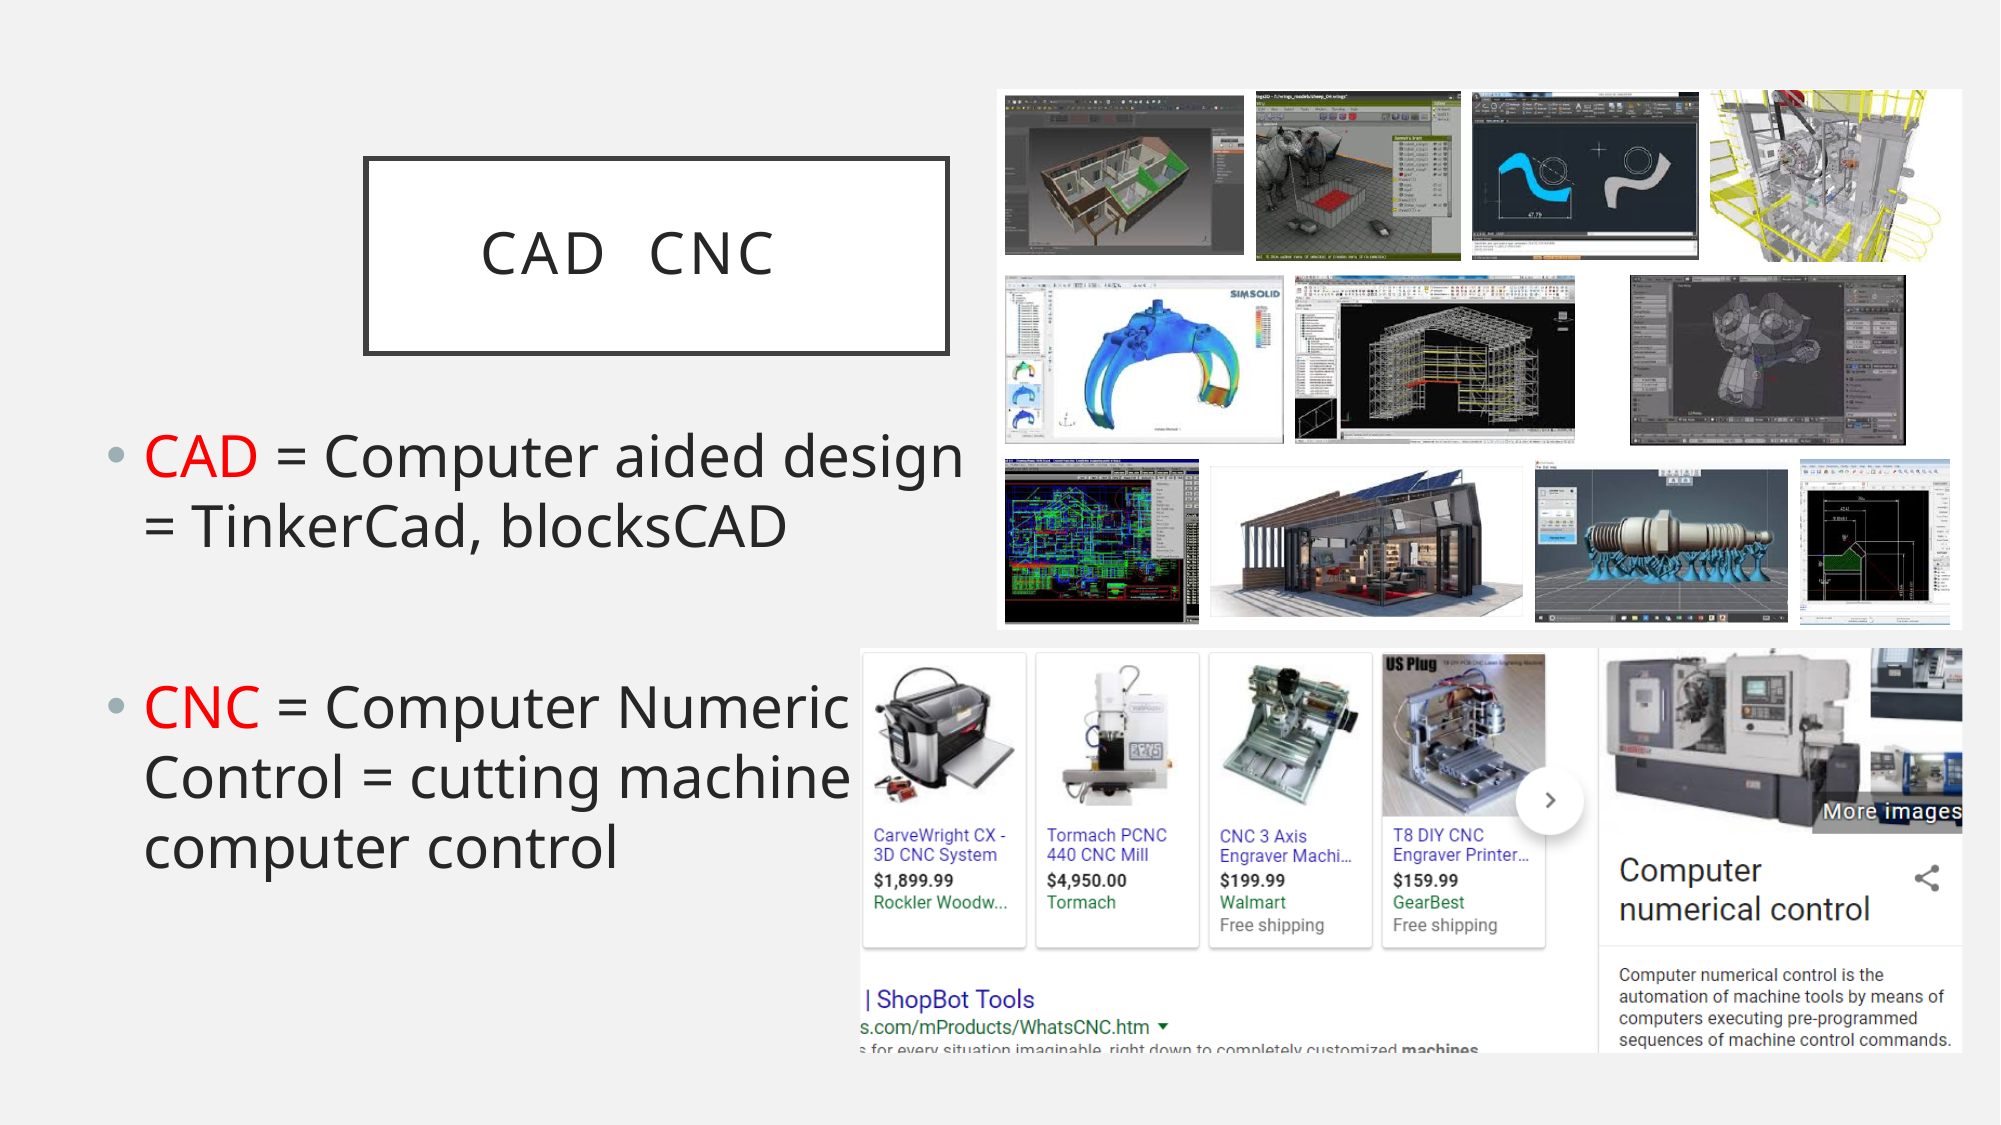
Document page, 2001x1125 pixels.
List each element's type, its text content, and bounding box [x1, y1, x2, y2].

picture [996, 89, 1963, 630]
picture [860, 648, 1963, 1053]
list CAD = Computer aided design = TinkerCad, blocksCAD CNC = Computer Numeric Control = cutting machine by computer control [91, 411, 1000, 921]
title CAD CNC [363, 156, 950, 356]
